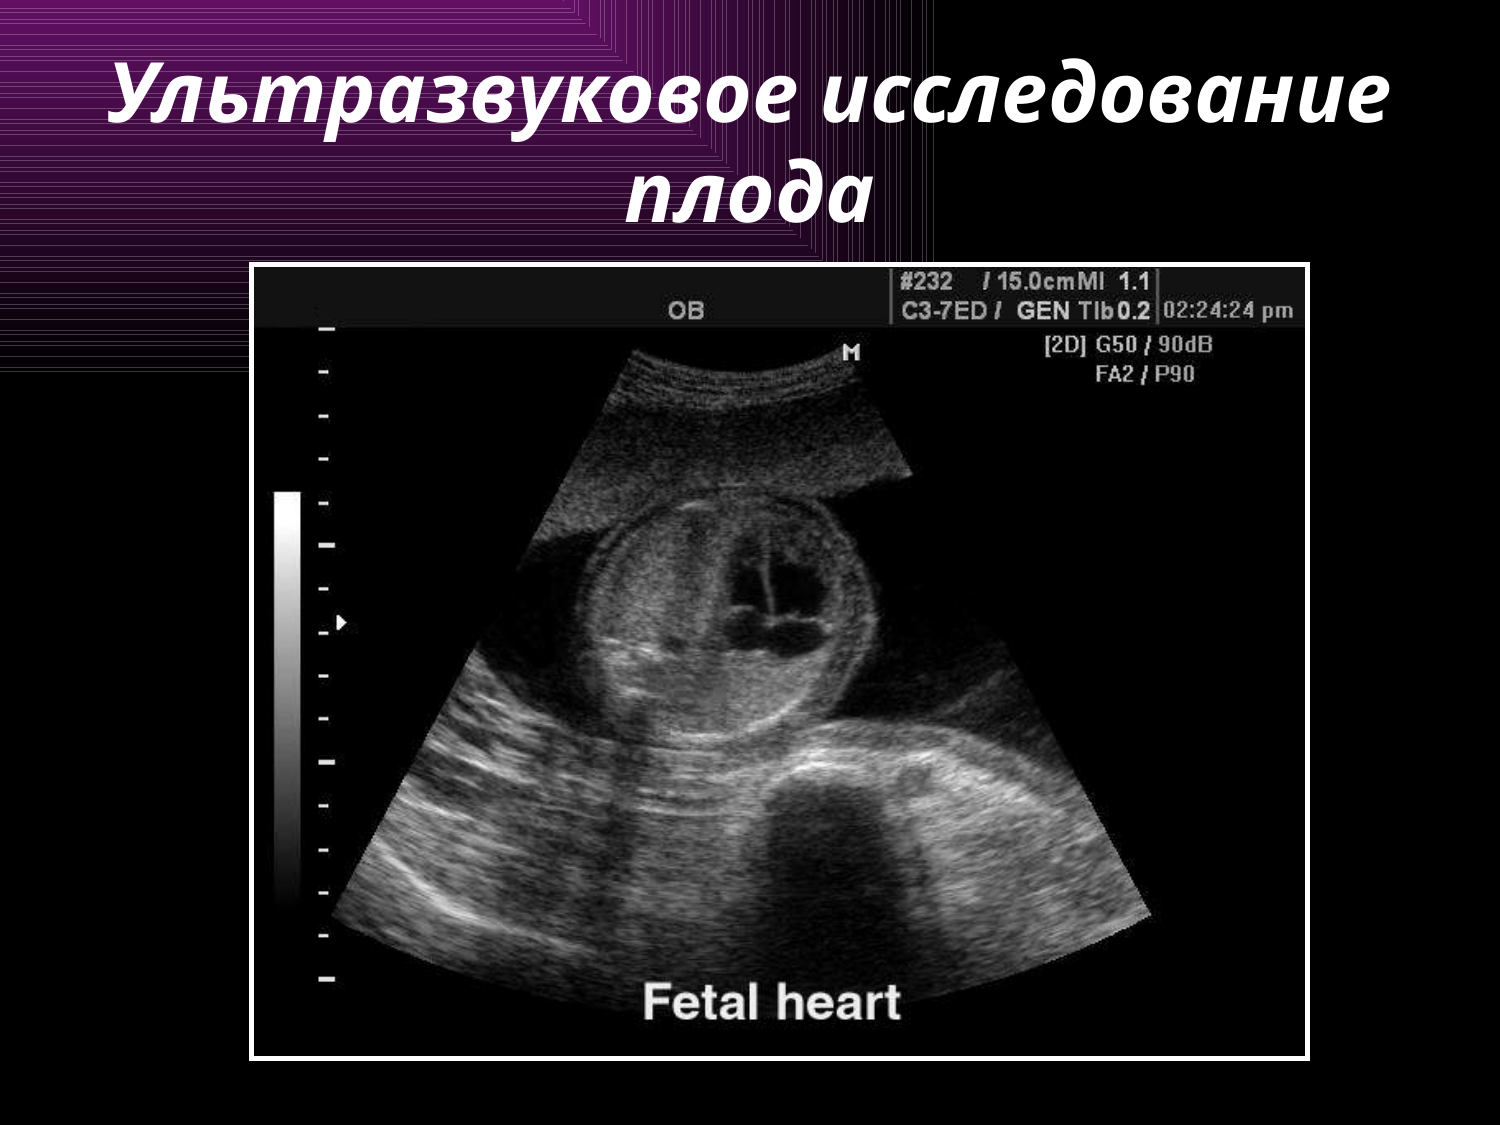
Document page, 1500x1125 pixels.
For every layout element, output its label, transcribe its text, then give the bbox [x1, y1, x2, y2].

title Ультразвуковое исследование плода [74, 45, 1426, 234]
picture [253, 266, 1306, 1056]
